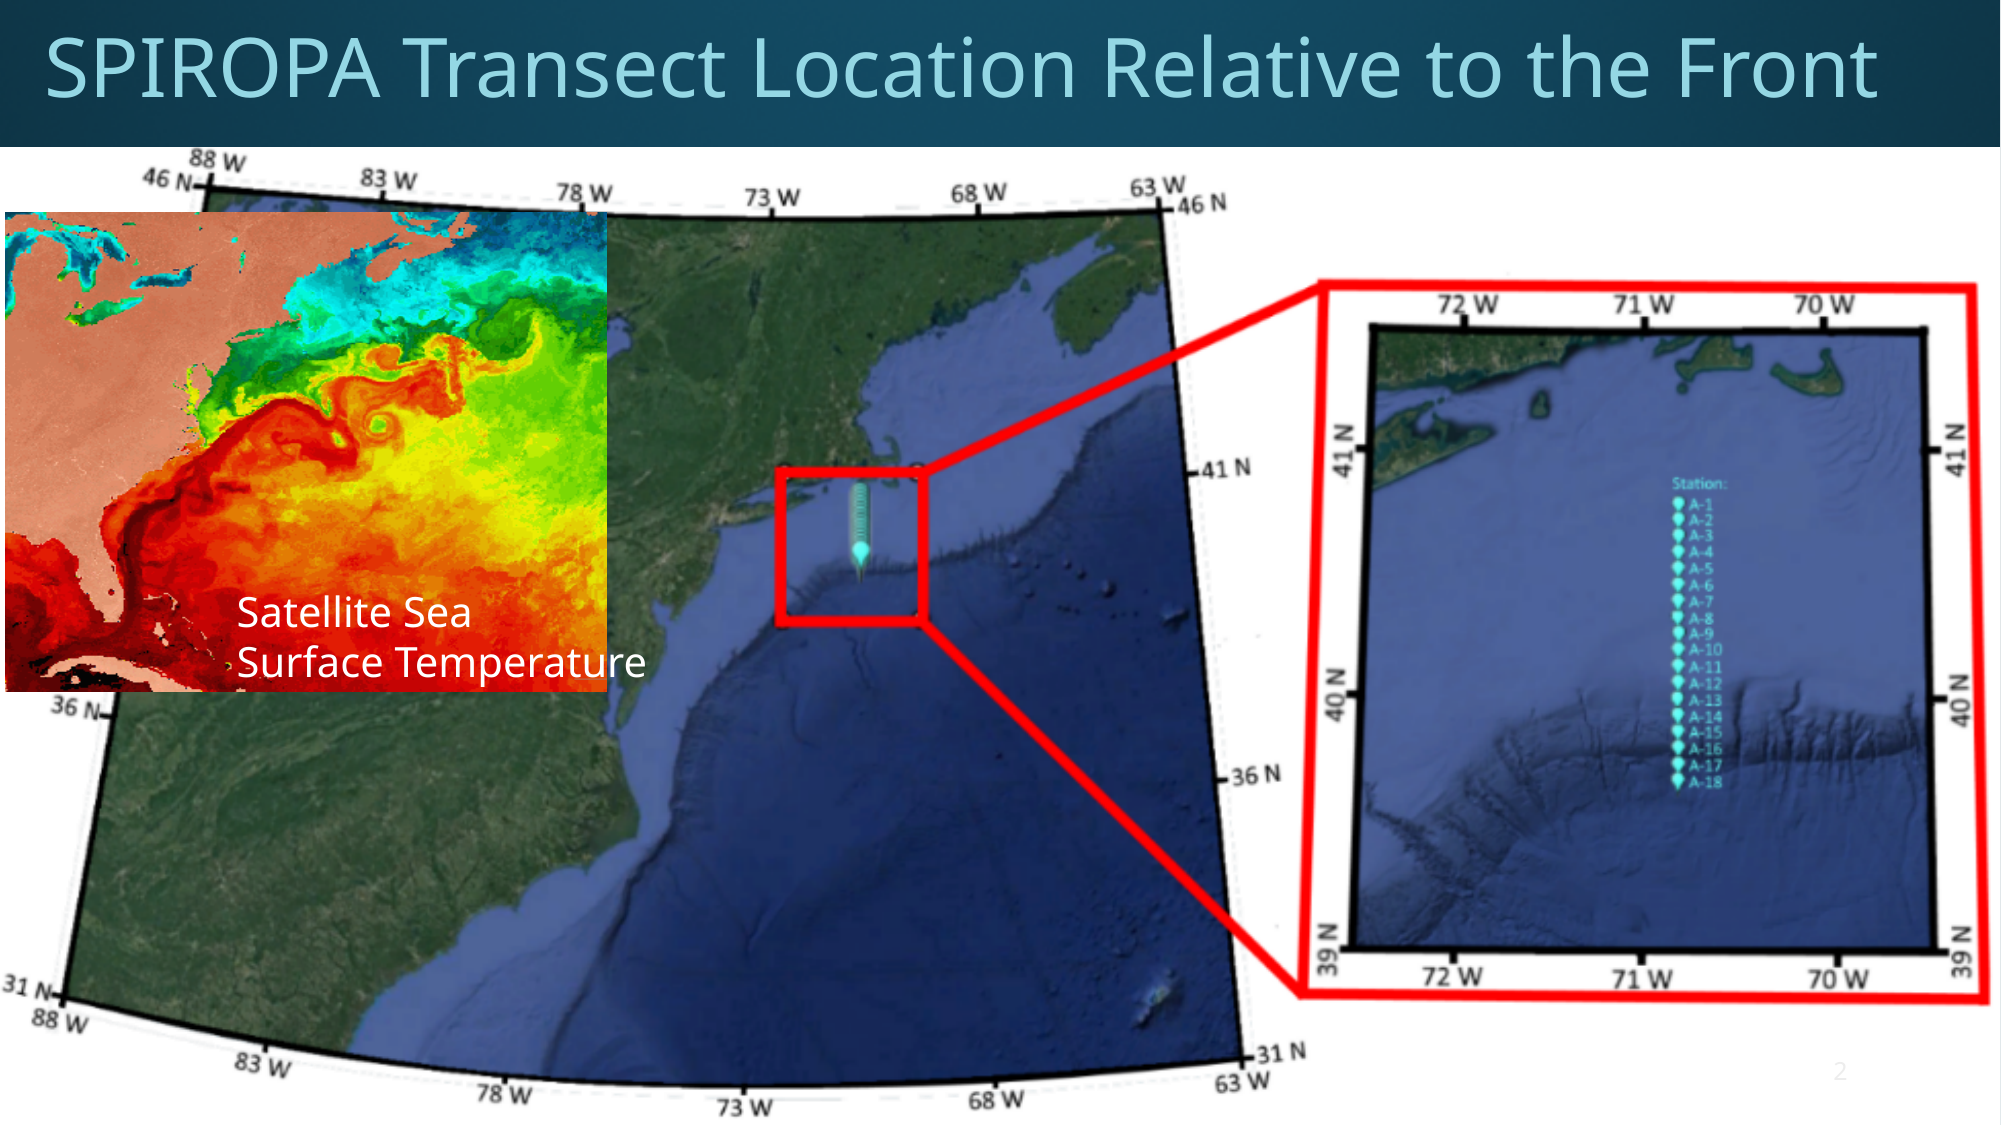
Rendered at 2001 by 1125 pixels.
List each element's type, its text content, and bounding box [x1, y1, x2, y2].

text_box SPIROPA Transect Location Relative to the Front [29, 0, 1971, 147]
picture [0, 0, 2001, 1125]
